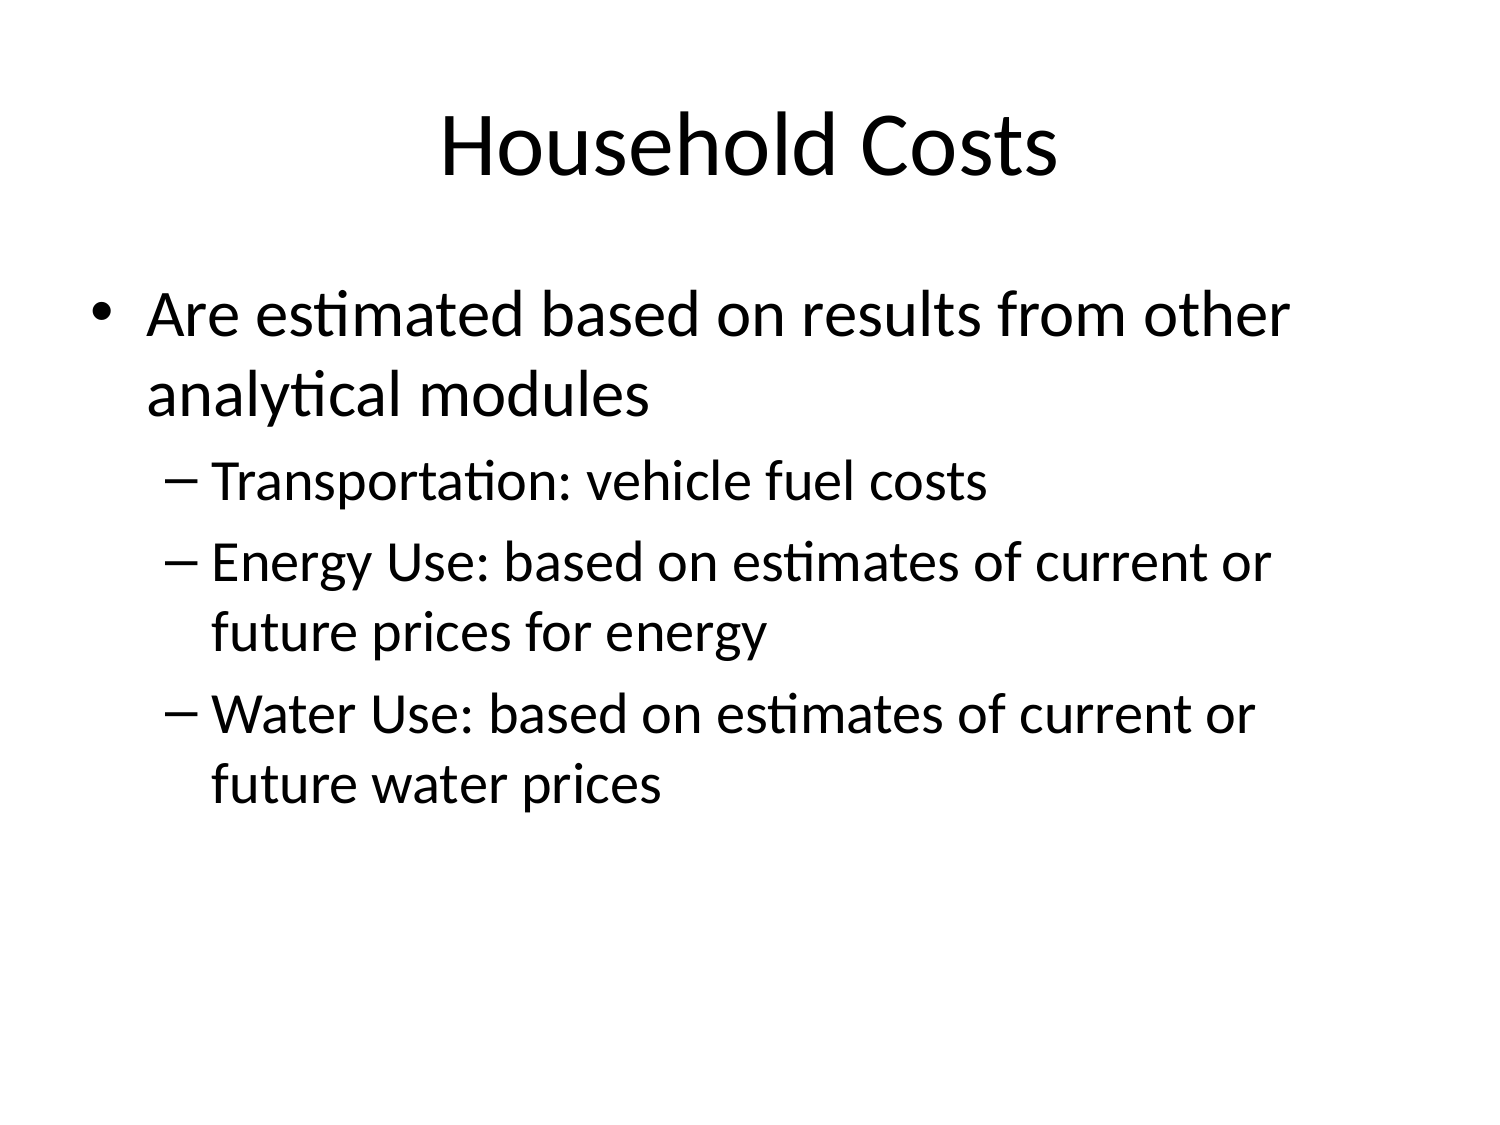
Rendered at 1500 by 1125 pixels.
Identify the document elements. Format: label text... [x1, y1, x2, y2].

title Household Costs [75, 45, 1425, 233]
list Are estimated based on results from other analytical modules Transportation: vehicle fuel costs Energy Use: based on estimates of current or future prices for energy Water Use: based on estimates of current or future water prices [75, 262, 1425, 1005]
